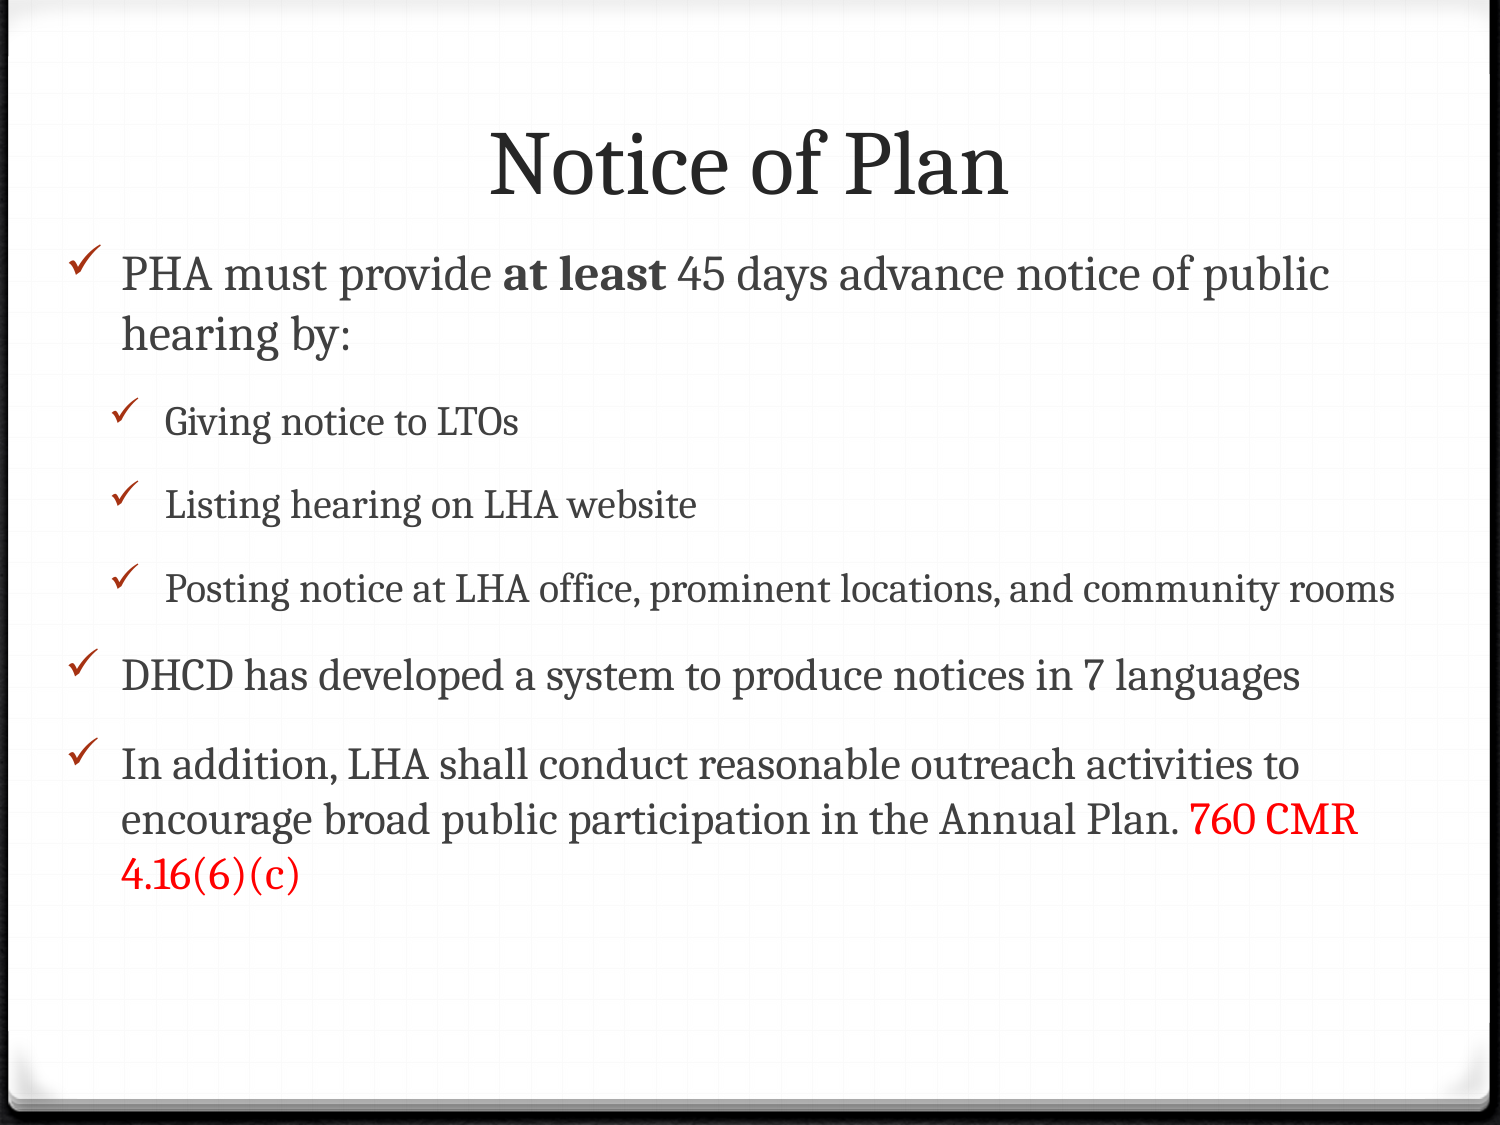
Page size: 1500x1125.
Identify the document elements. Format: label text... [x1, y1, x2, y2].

title Notice of Plan [90, 71, 1410, 232]
picture [0, 0, 1500, 1125]
list PHA must provide at least 45 days advance notice of public hearing by: Giving notice to LTOs Listing hearing on LHA website Posting notice at LHA office, prominent locations, and community rooms DHCD has developed a system to produce notices in 7 languages In addition, LHA shall conduct reasonable outreach activities to encourage broad public participation in the Annual Plan. 760 CMR 4.16(6)(c) [50, 232, 1474, 1069]
